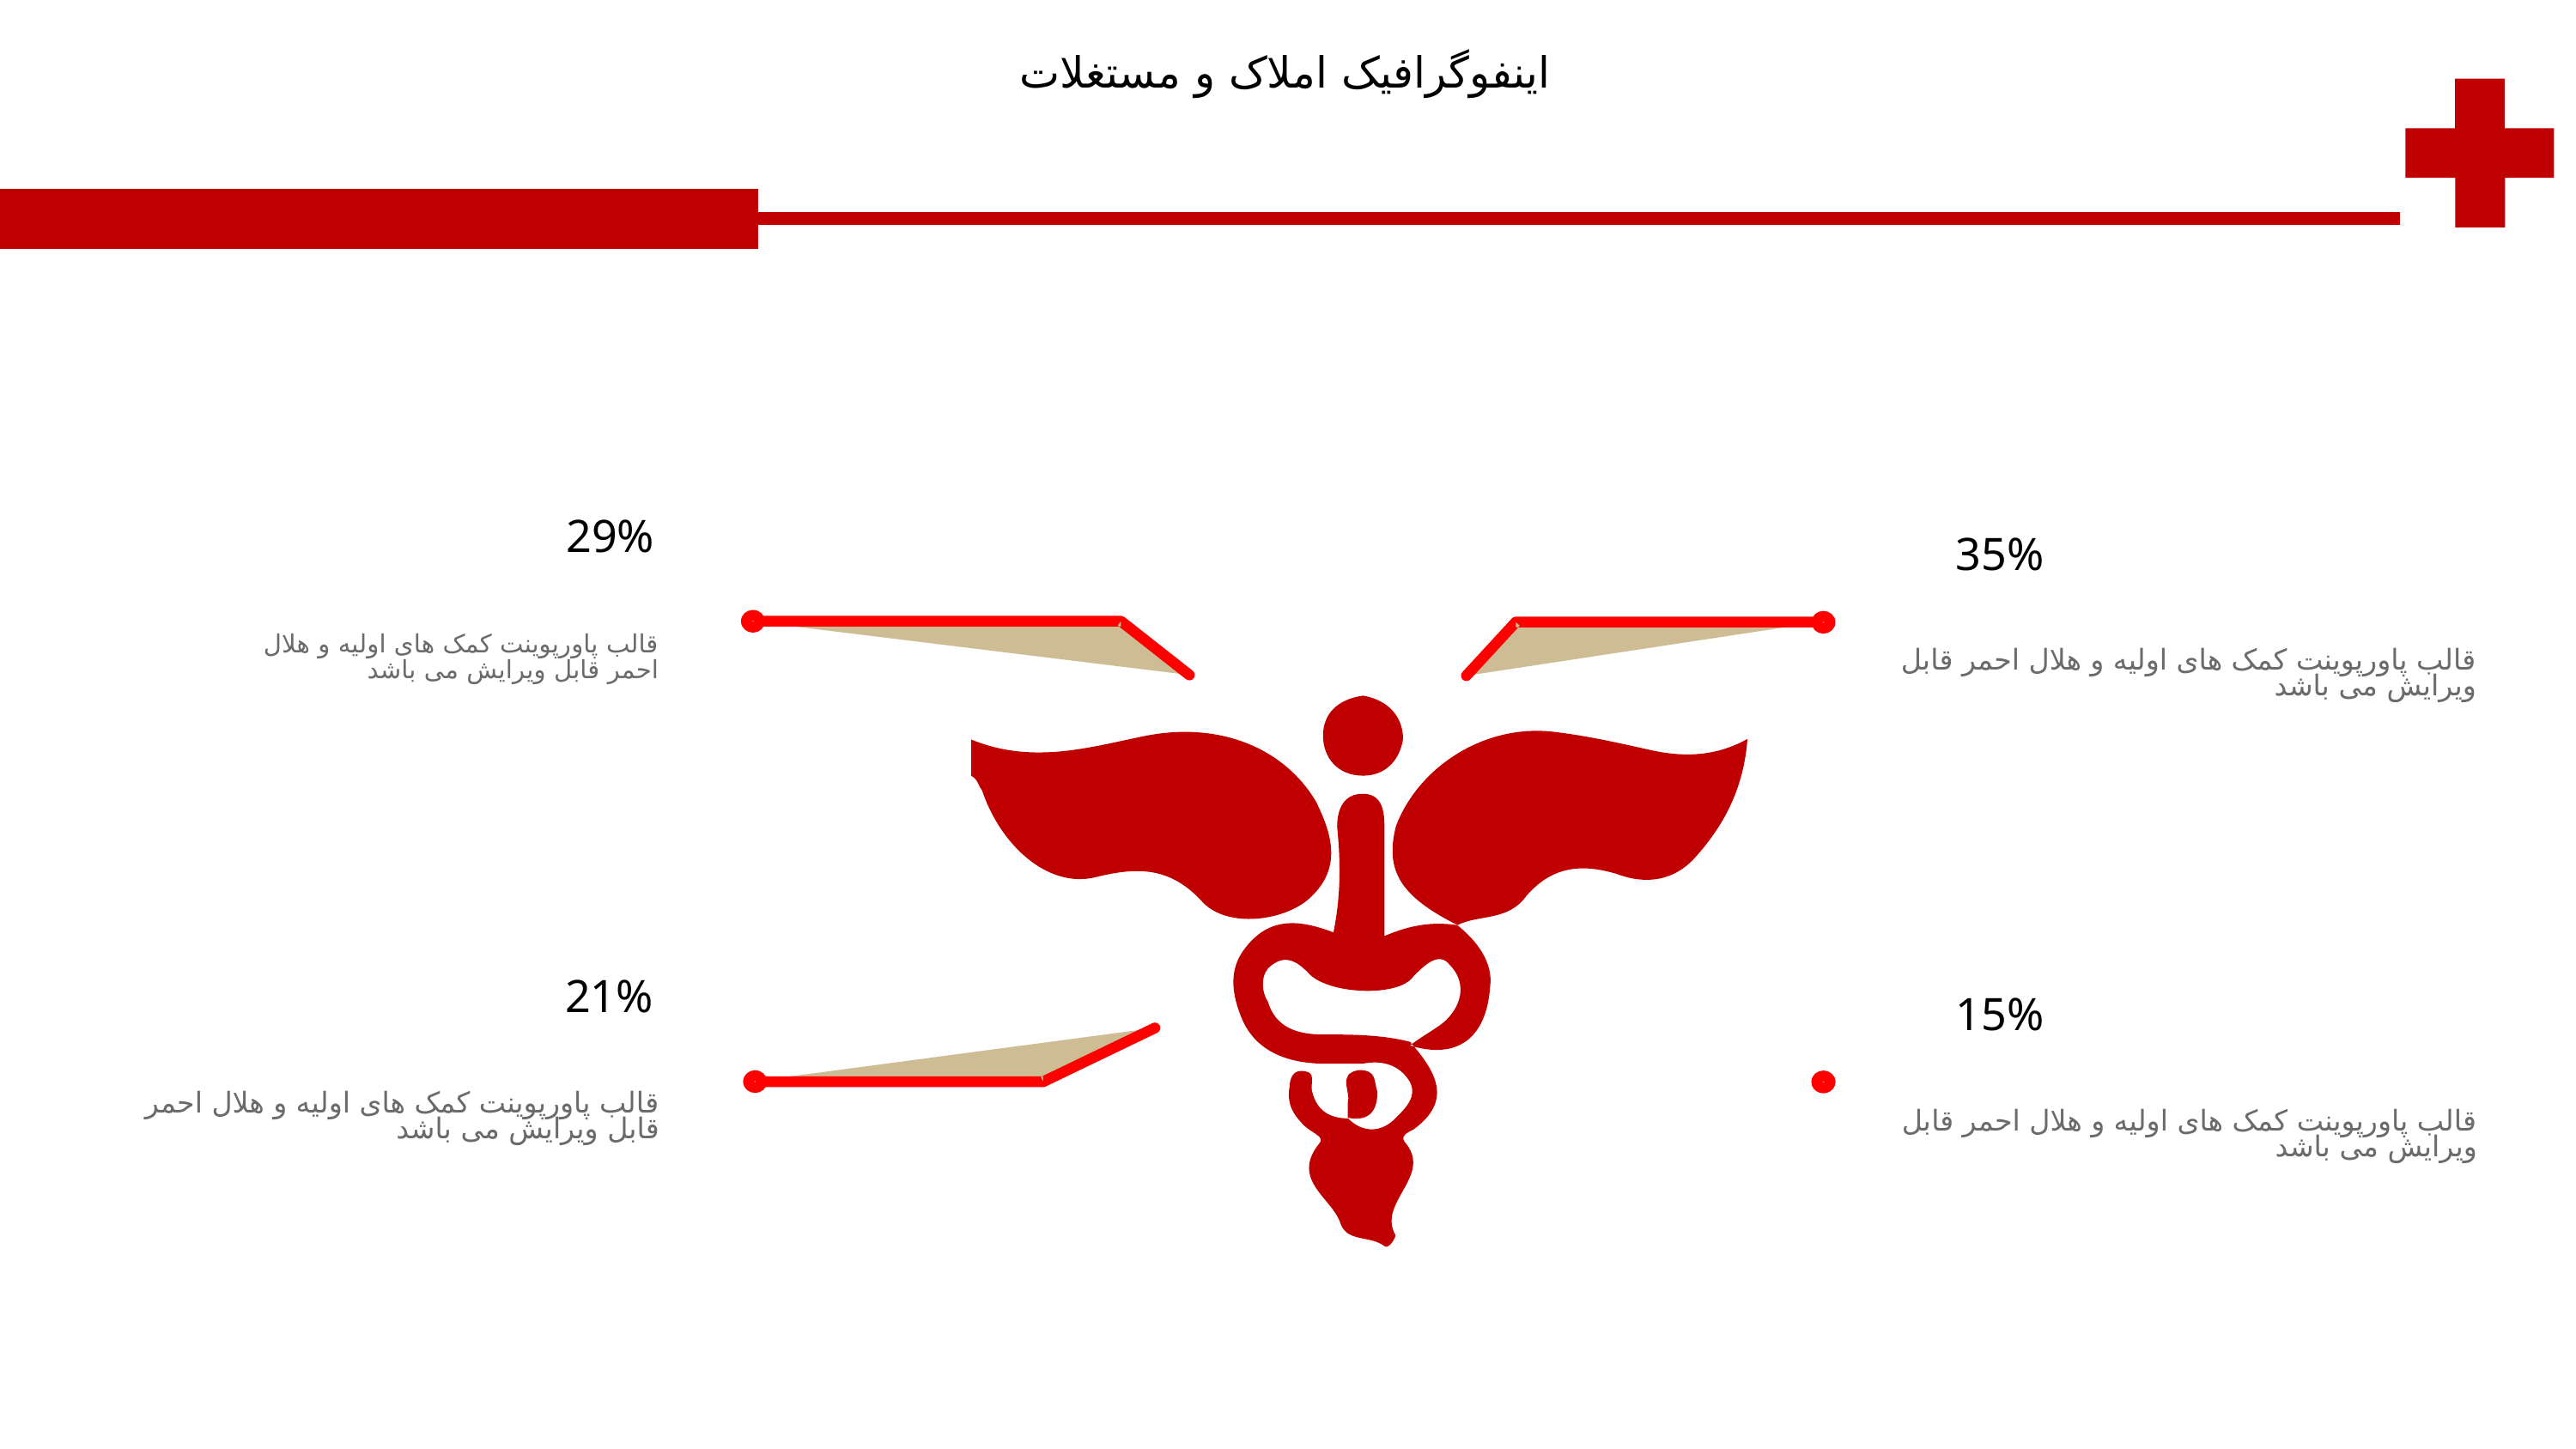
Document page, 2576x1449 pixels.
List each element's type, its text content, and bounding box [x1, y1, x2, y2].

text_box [2405, 78, 2555, 227]
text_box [1461, 616, 1826, 682]
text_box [0, 188, 759, 249]
text_box اینفوگرافیک املاک و مستغلات [462, 45, 2108, 97]
text_box 35% [1955, 525, 2203, 580]
text_box قالب پاورپوینت کمک های اولیه و هلال احمر قابل ویرایش می باشد [1816, 1111, 2478, 1163]
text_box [743, 1070, 768, 1094]
text_box 21% [406, 967, 653, 1022]
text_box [762, 211, 2401, 225]
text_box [970, 721, 1342, 929]
text_box قالب پاورپوینت کمک های اولیه و هلال احمر قابل ویرایش می باشد [256, 632, 659, 684]
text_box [740, 609, 766, 634]
text_box 29% [407, 507, 655, 561]
text_box قالب پاورپوینت کمک های اولیه و هلال احمر قابل ویرایش می باشد [1820, 650, 2477, 702]
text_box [1227, 793, 1494, 1251]
text_box 15% [1955, 985, 2203, 1040]
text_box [1336, 1070, 1378, 1122]
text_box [1322, 695, 1404, 776]
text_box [744, 1022, 1161, 1088]
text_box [1384, 724, 1748, 925]
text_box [1811, 610, 1836, 634]
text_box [745, 615, 1195, 681]
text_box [1811, 1070, 1836, 1094]
text_box قالب پاورپوینت کمک های اولیه و هلال احمر قابل ویرایش می باشد [128, 1093, 660, 1145]
